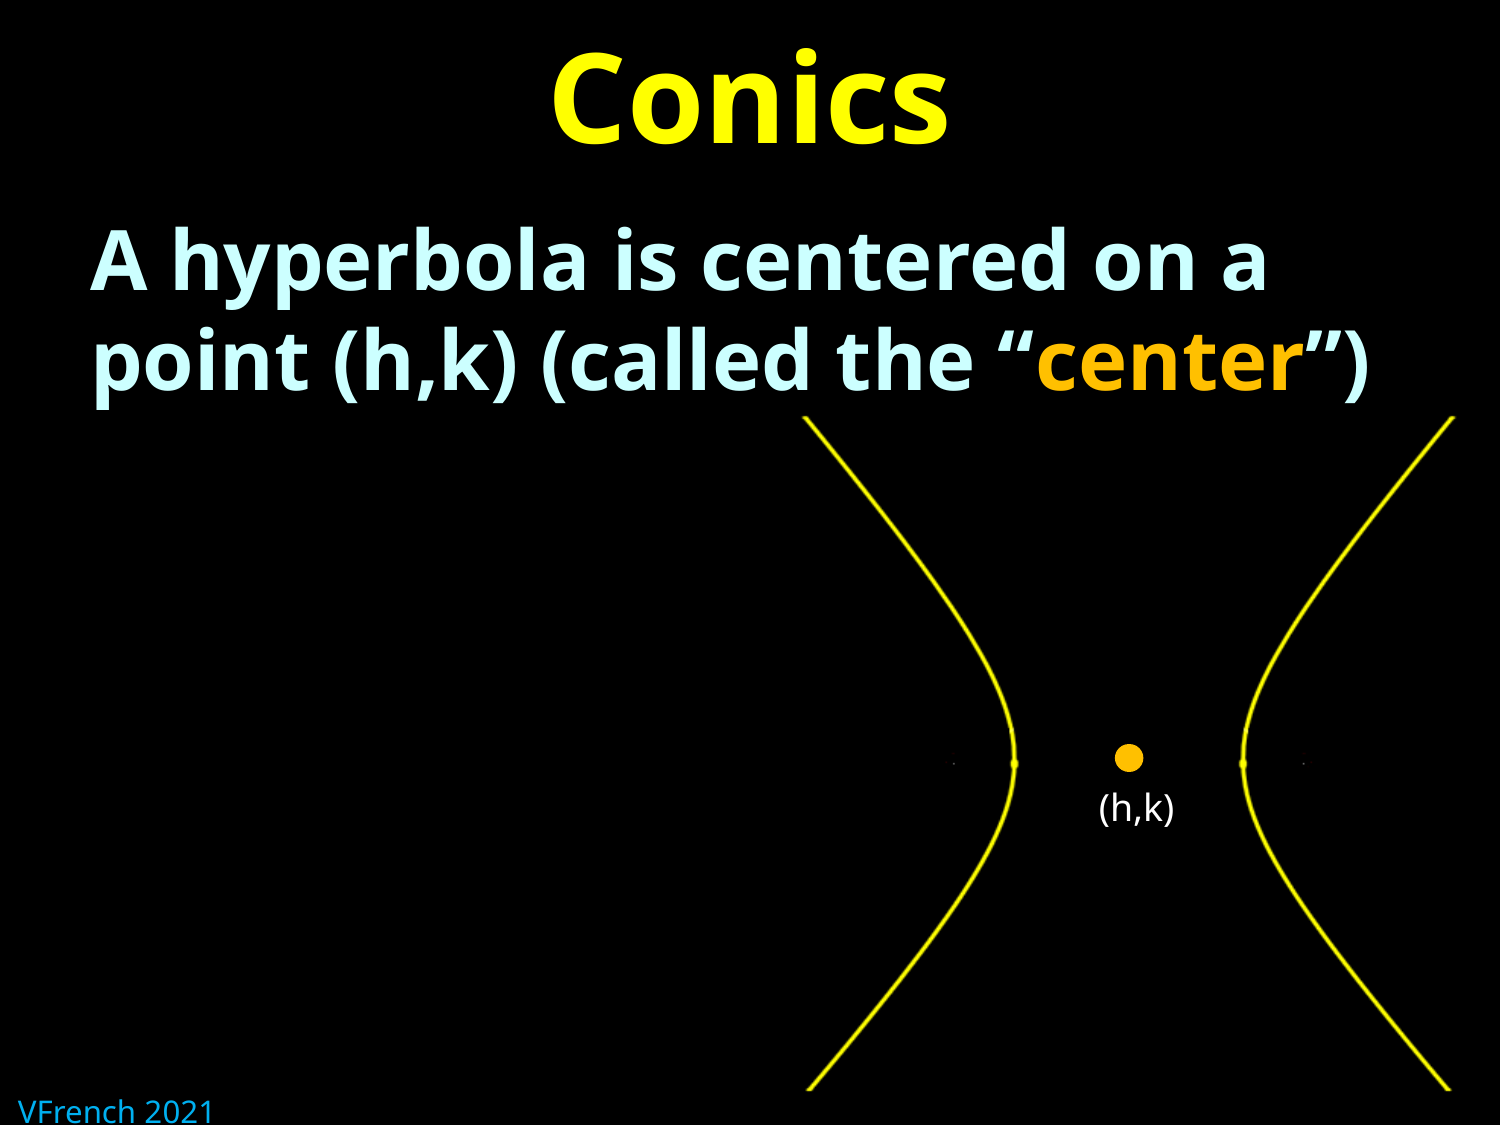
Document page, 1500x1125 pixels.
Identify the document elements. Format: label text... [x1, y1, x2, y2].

title Conics [0, 0, 1500, 188]
text_box VFrench 2021 [3, 1084, 232, 1125]
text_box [780, 409, 1476, 1101]
list A hyperbola is centered on a point (h,k) (called the “center”) [75, 200, 1425, 1125]
